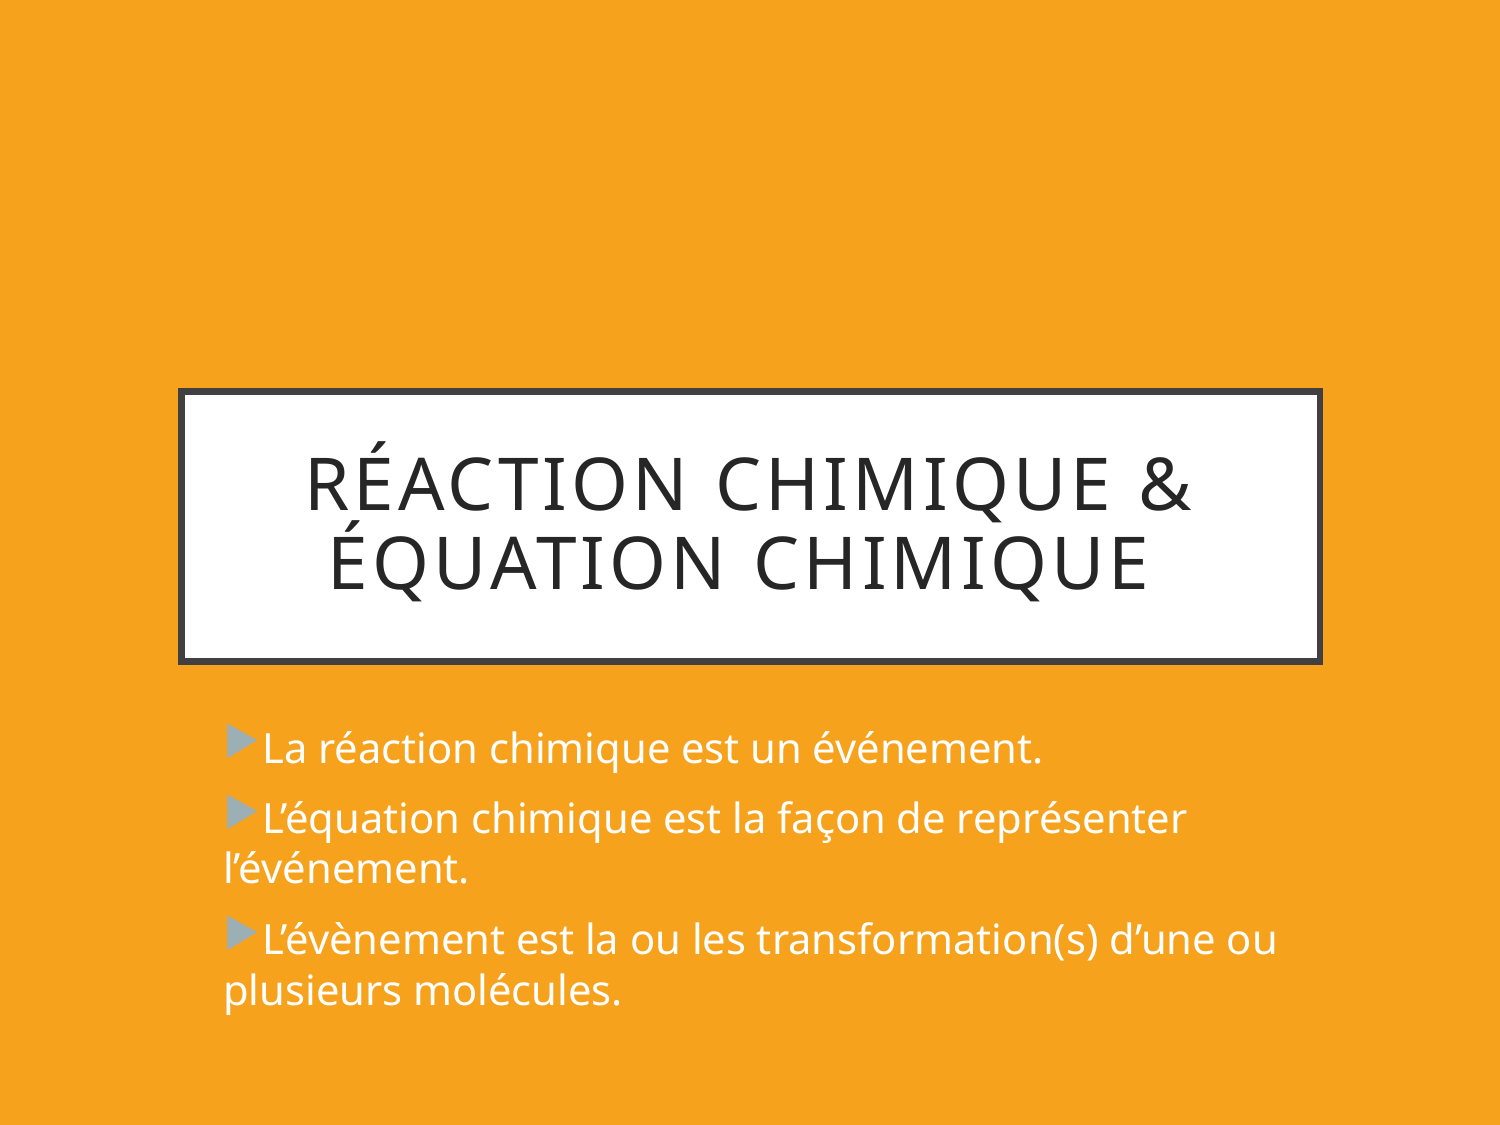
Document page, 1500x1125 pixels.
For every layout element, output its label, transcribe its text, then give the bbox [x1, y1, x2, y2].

list La réaction chimique est un événement. L’équation chimique est la façon de représenter l’événement. L’évènement est la ou les transformation(s) d’une ou plusieurs molécules. [181, 713, 1320, 922]
title réaction chimique & équation chimique [178, 388, 1323, 665]
